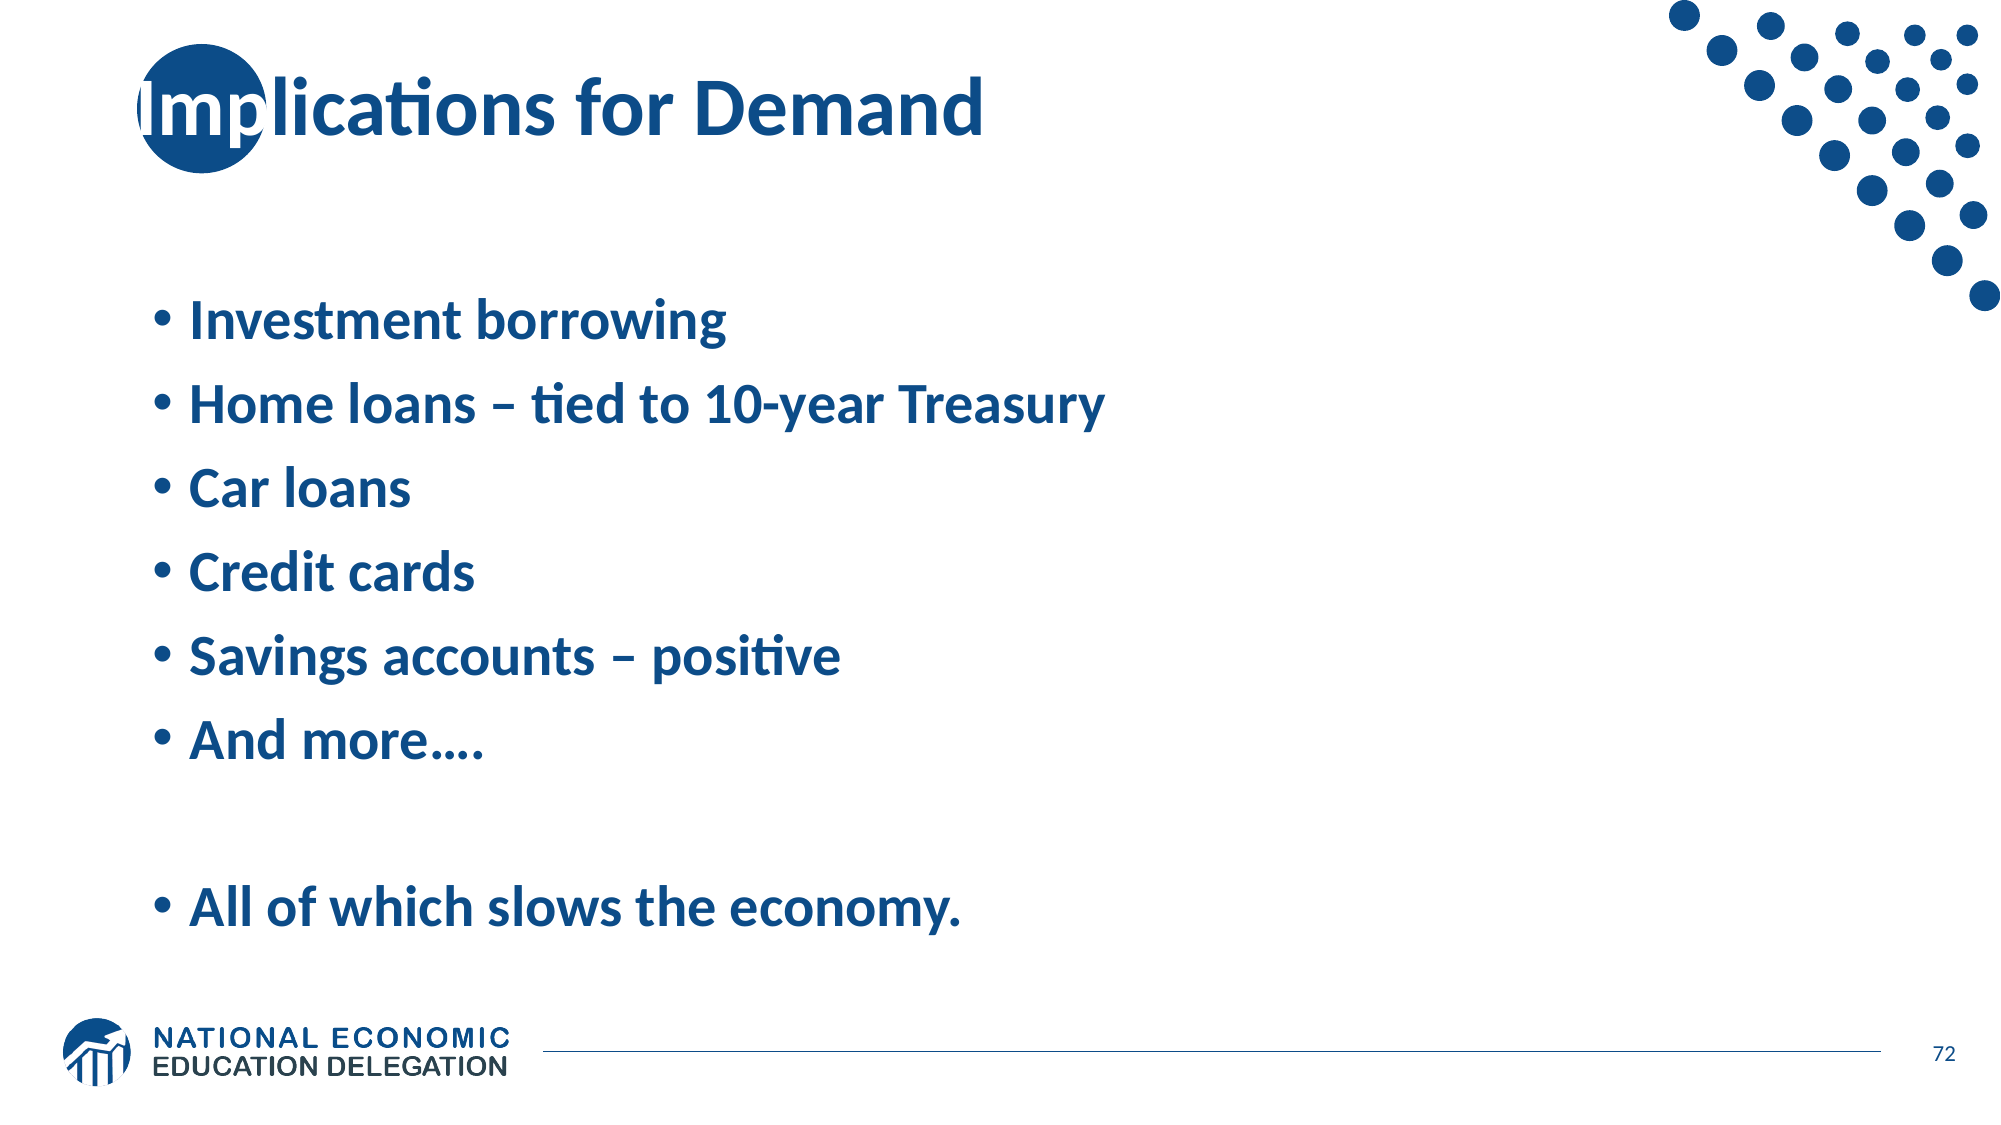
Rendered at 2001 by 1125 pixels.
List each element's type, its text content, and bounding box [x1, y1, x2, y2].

slide_number 72 [1521, 1022, 1972, 1082]
list Investment borrowing Home loans – tied to 10-year Treasury Car loans Credit cards Savings accounts – positive And more…. All of which slows the economy. [137, 257, 1863, 972]
picture [55, 1013, 520, 1091]
title Implications for Demand [120, 0, 1846, 218]
